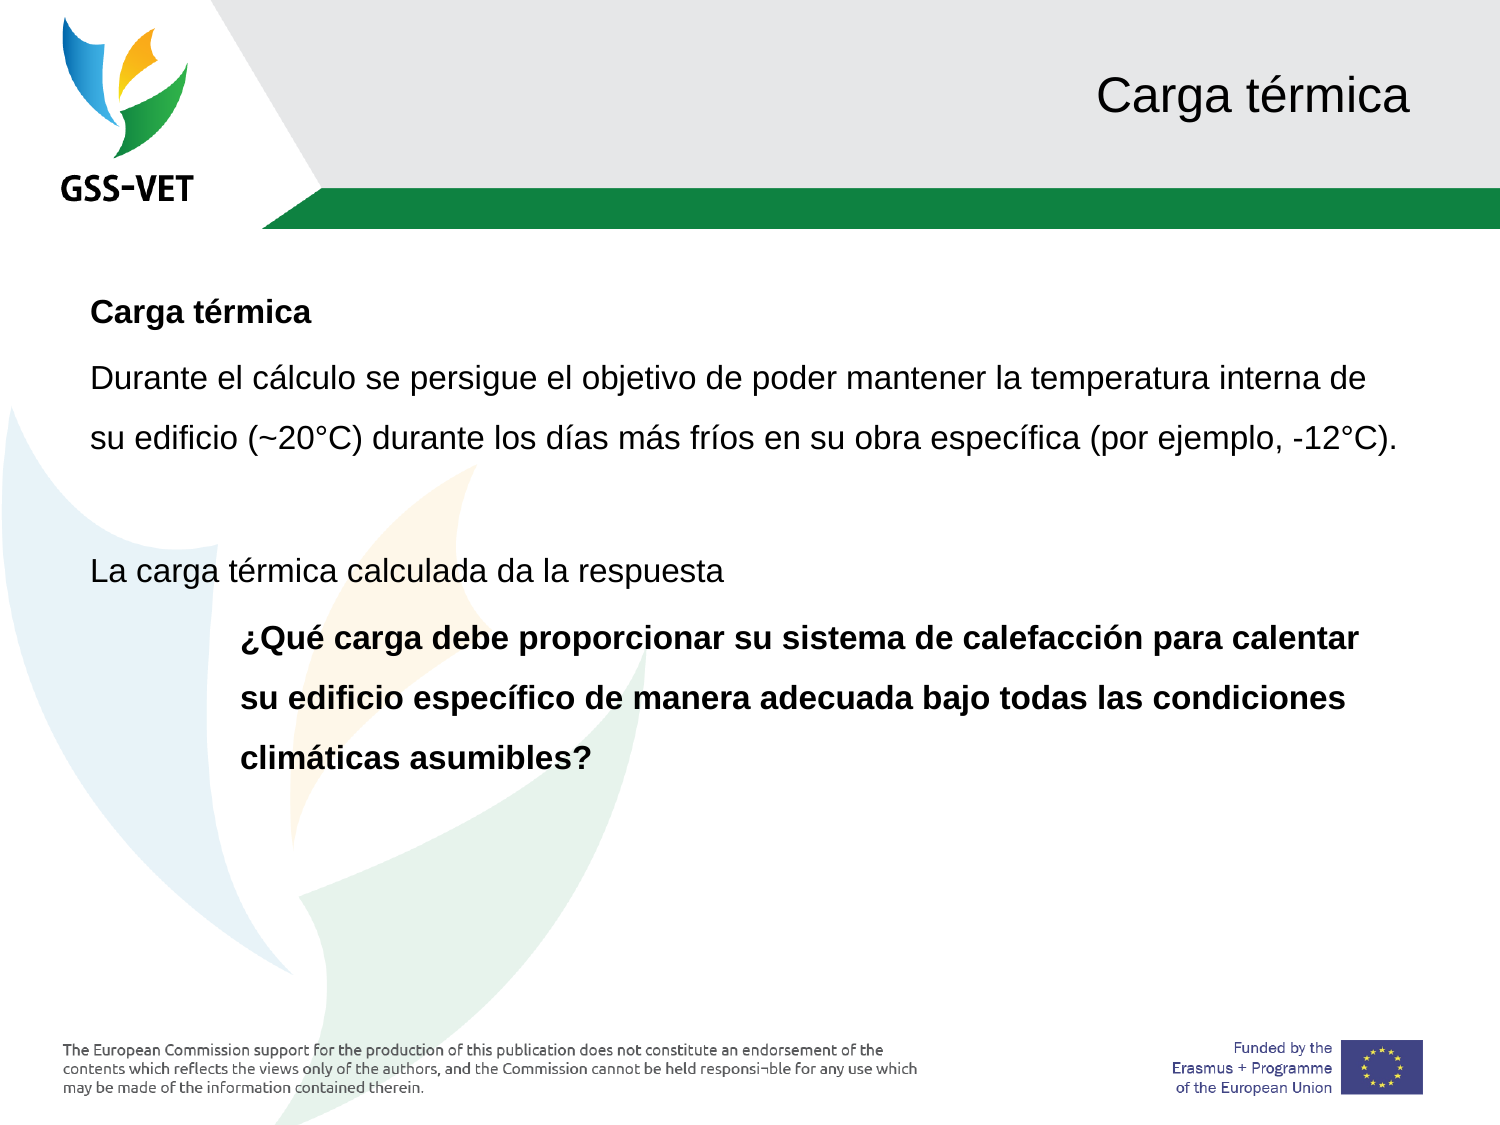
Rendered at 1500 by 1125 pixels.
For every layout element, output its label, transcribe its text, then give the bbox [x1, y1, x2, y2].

title Carga térmica [324, 0, 1425, 185]
list Carga térmica Durante el cálculo se persigue el objetivo de poder mantener la temperatura interna de su edificio (~20°C) durante los días más fríos en su obra específica (por ejemplo, -12°C). La carga térmica calculada da la respuesta ¿Qué carga debe proporcionar su sistema de calefacción para calentar su edificio específico de manera adecuada bajo todas las condiciones climáticas asumibles? [75, 262, 1425, 1005]
picture [0, 0, 1500, 1125]
